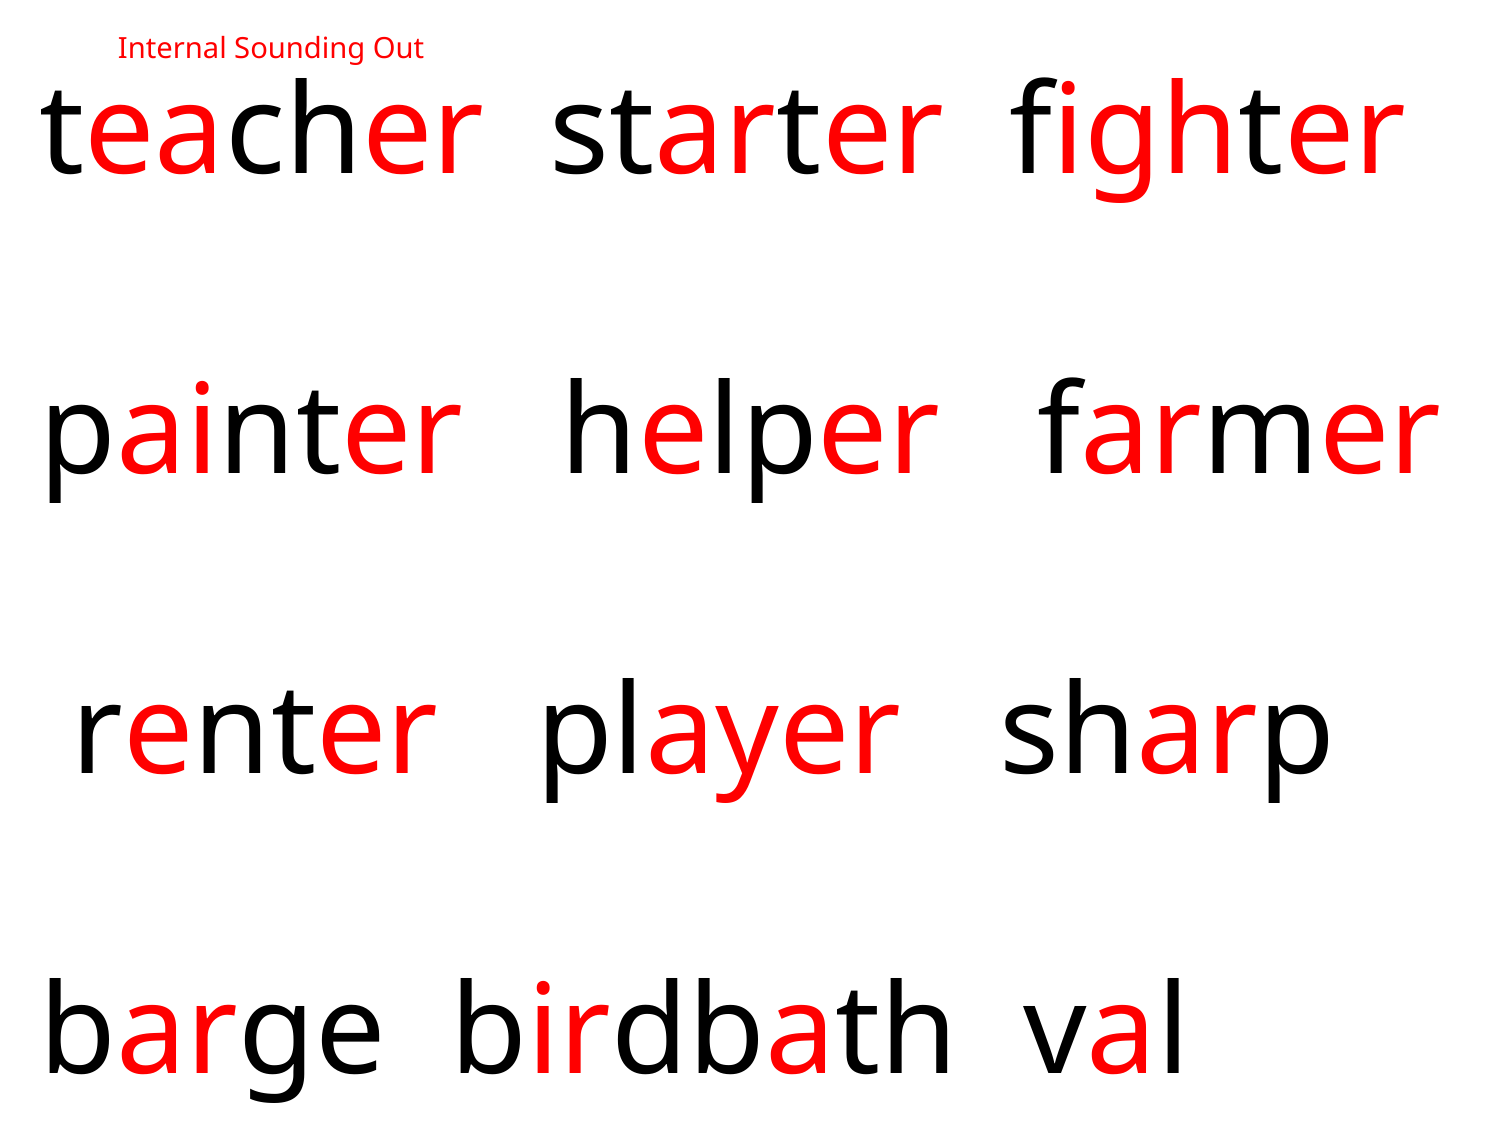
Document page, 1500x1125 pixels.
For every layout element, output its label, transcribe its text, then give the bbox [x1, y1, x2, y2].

text_box Internal Sounding Out [103, 22, 466, 73]
text_box teacher starter fighter painter helper farmer renter player sharp barge birdbath val [24, 41, 1483, 1106]
